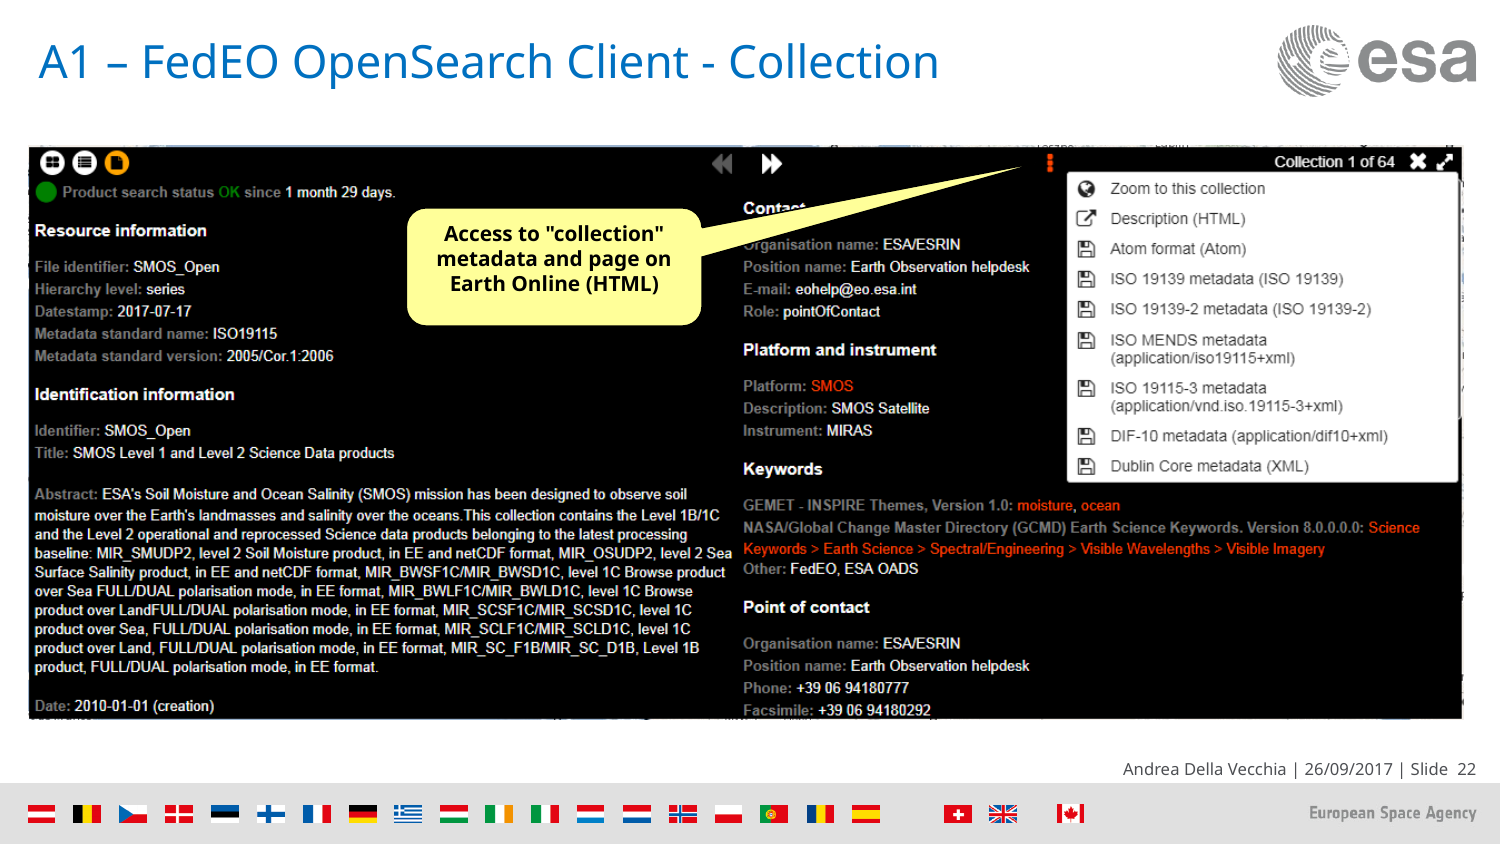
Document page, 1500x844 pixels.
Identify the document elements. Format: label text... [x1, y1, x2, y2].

picture [1277, 25, 1477, 109]
title A1 – FedEO OpenSearch Client - Collection [23, 24, 1201, 96]
picture [0, 783, 1500, 844]
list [28, 145, 1464, 720]
